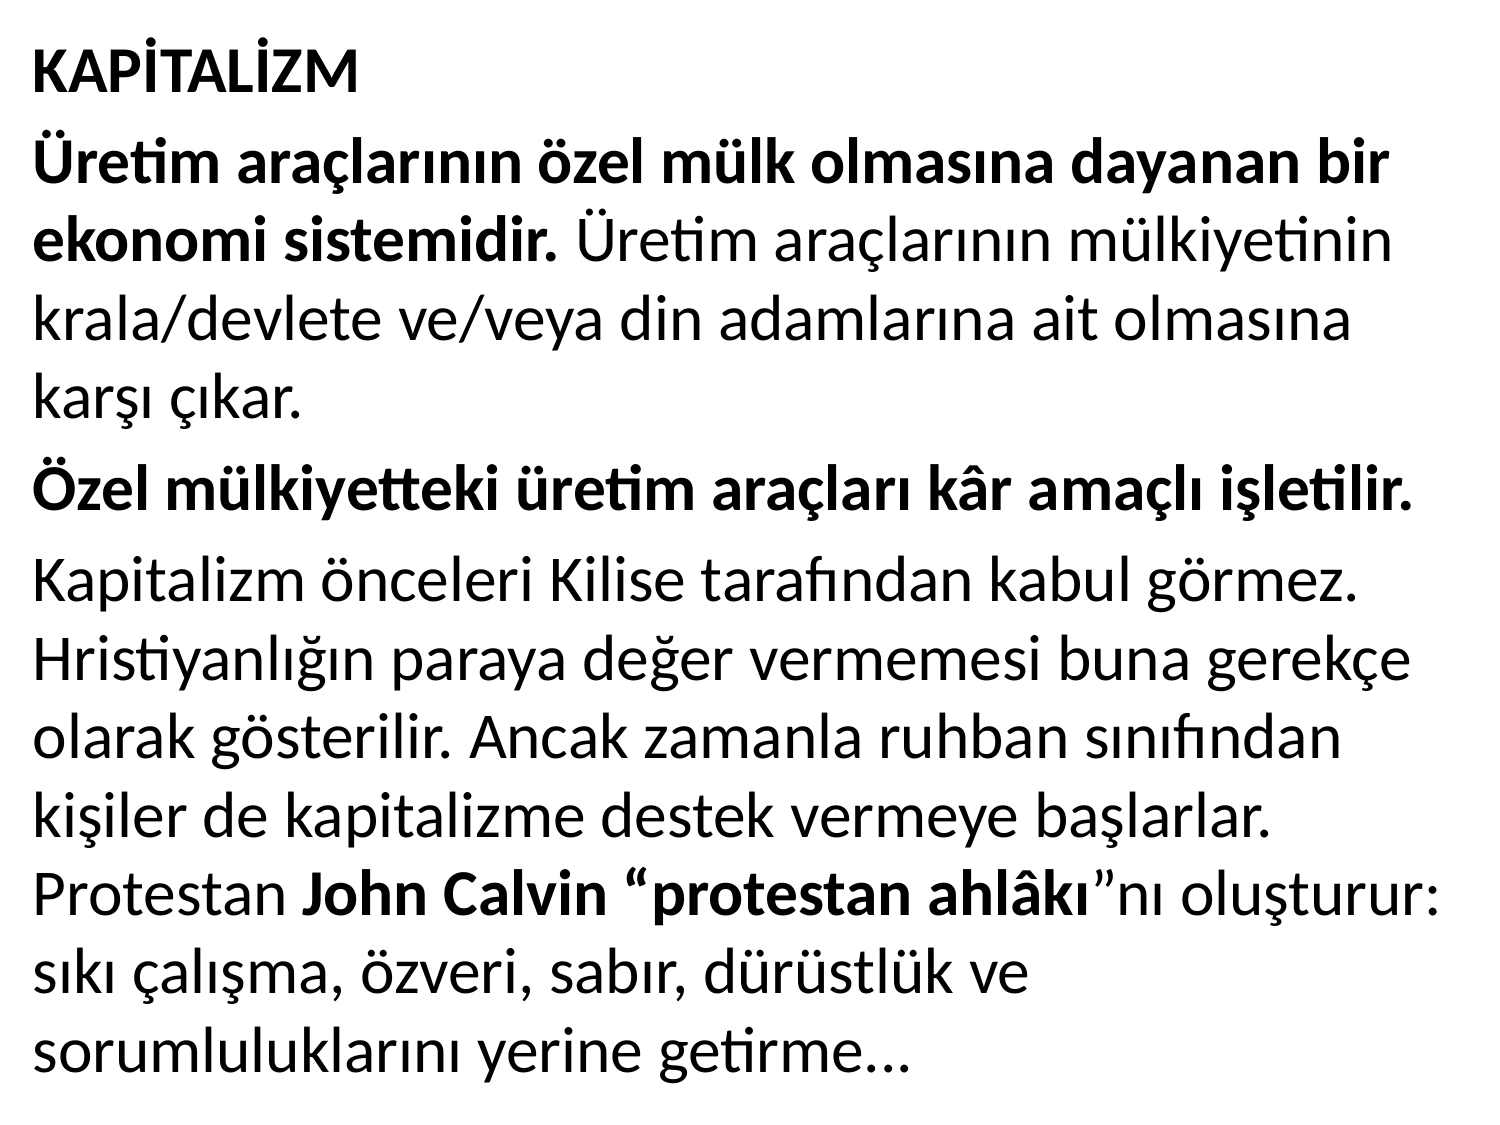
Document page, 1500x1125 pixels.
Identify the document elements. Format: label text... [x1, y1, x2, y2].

list KAPİTALİZM Üretim araçlarının özel mülk olmasına dayanan bir ekonomi sistemidir. Üretim araçlarının mülkiyetinin krala/devlete ve/veya din adamlarına ait olmasına karşı çıkar. Özel mülkiyetteki üretim araçları kâr amaçlı işletilir. Kapitalizm önceleri Kilise tarafından kabul görmez. Hristiyanlığın paraya değer vermemesi buna gerekçe olarak gösterilir. Ancak zamanla ruhban sınıfından kişiler de kapitalizme destek vermeye başlarlar. Protestan John Calvin “protestan ahlâkı”nı oluşturur: sıkı çalışma, özveri, sabır, dürüstlük ve sorumluluklarını yerine getirme... [17, 19, 1459, 1106]
